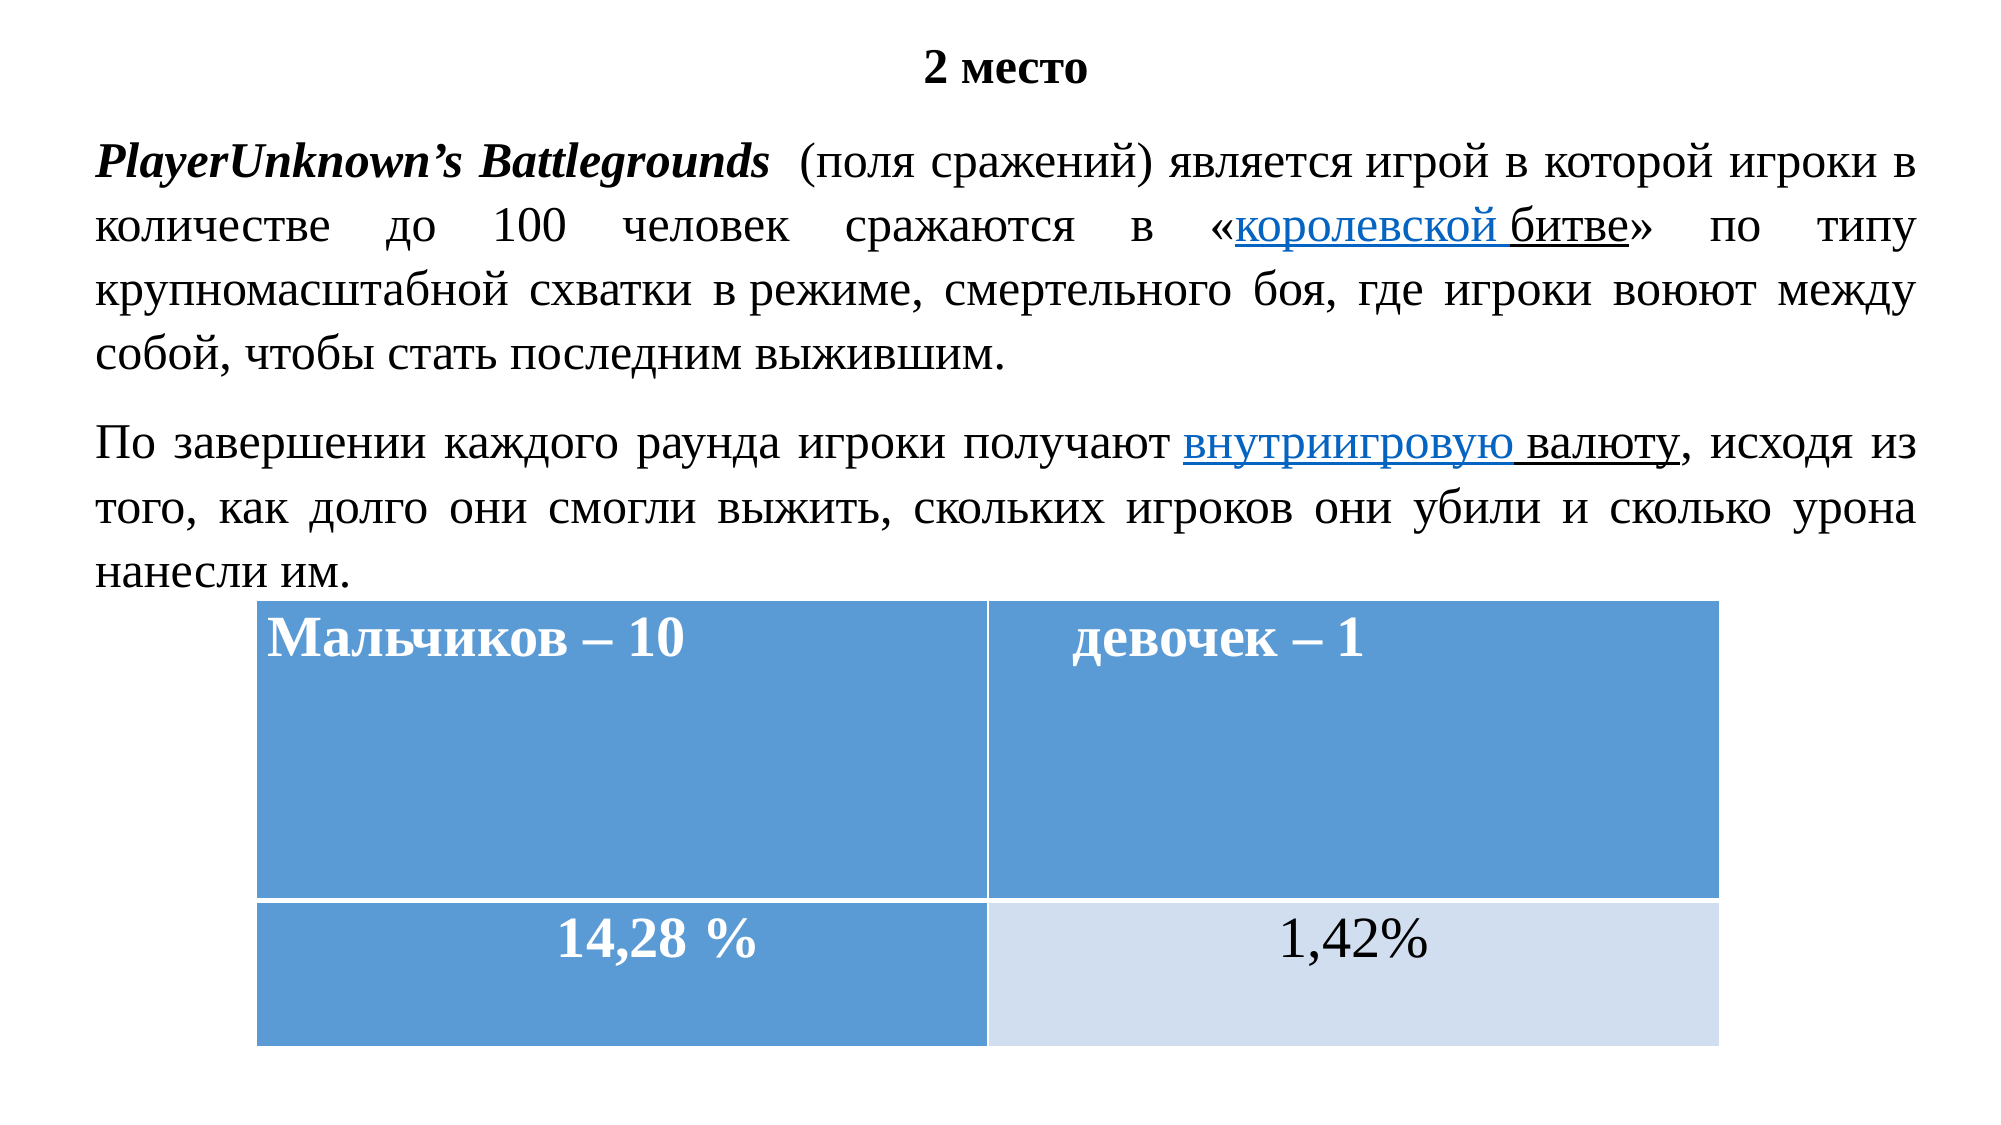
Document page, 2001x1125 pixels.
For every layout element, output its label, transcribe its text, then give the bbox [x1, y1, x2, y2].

table_cell 1,42% [989, 903, 1719, 1046]
table_header девочек – 1 [989, 601, 1719, 898]
text_box 2 место PlayerUnknown’s Battlegrounds (поля сражений) является игрой в которой игроки в количестве до 100 человек сражаются в «королевской битве» по типу крупномасштабной схватки в режиме, смертельного боя, где игроки воюют между собой, чтобы стать последним выжившим. По завершении каждого раунда игроки получают внутриигровую валюту, исходя из того, как долго они смогли выжить, скольких игроков они убили и сколько урона нанесли им. [80, 22, 1932, 694]
table_header Мальчиков – 10 [257, 601, 987, 898]
table_cell 14,28 % [257, 903, 987, 1046]
